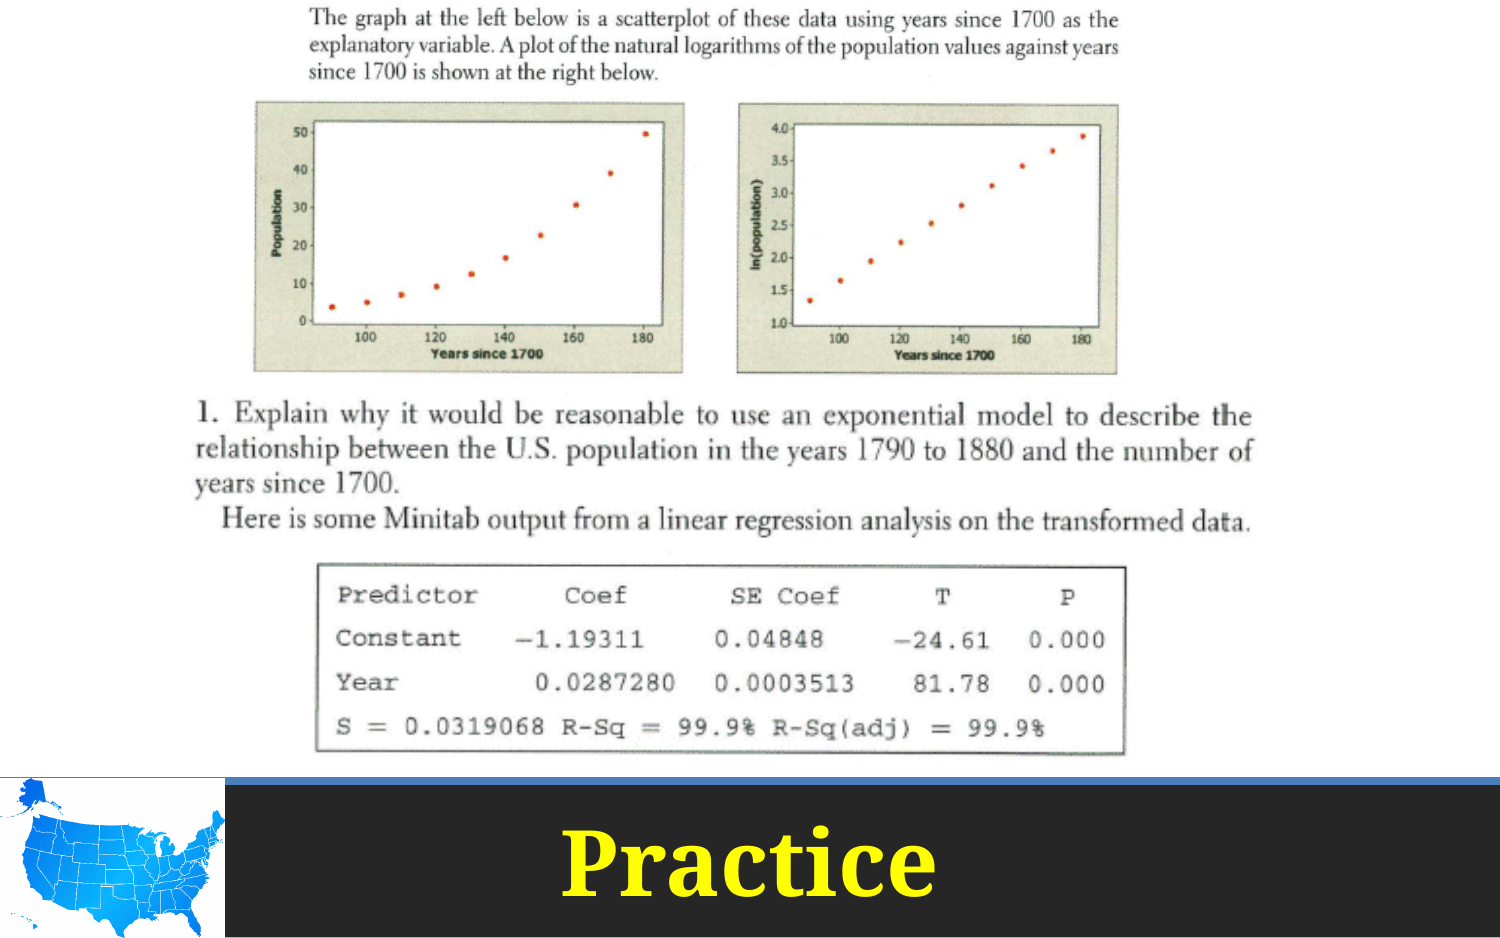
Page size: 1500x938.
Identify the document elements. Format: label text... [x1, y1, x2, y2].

picture [249, 0, 1126, 382]
title Practice [228, 781, 1425, 938]
picture [187, 393, 1276, 769]
picture [0, 778, 226, 938]
